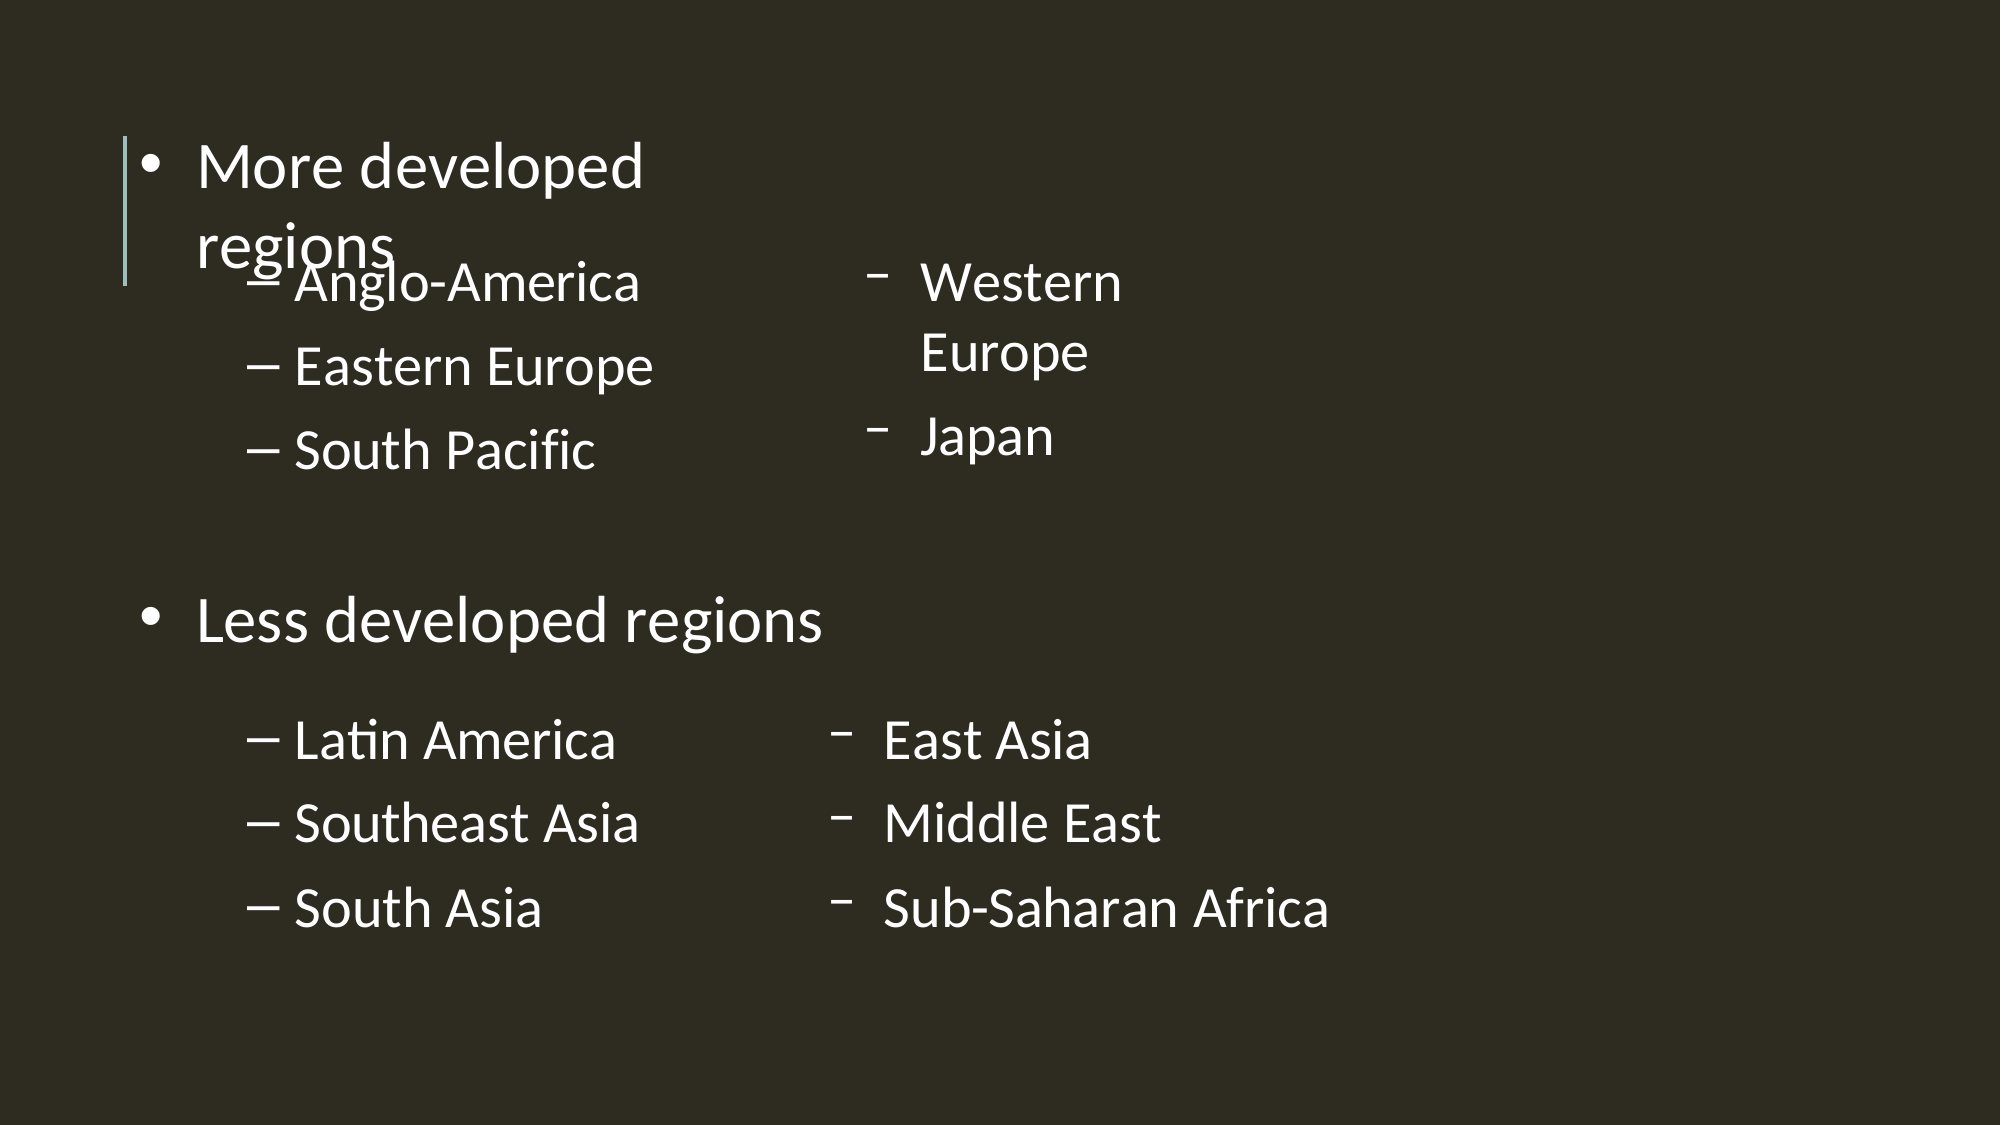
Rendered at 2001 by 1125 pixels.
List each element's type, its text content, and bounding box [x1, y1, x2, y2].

text_box East Asia Middle East Sub-Saharan Africa [825, 700, 1334, 939]
text_box Western Europe Japan [861, 243, 1304, 467]
text_box Anglo-America Eastern Europe South Pacific [245, 243, 656, 482]
text_box Less developed regions [137, 575, 826, 656]
text_box More developed regions [137, 122, 860, 282]
text_box Latin America Southeast Asia South Asia [245, 700, 646, 939]
